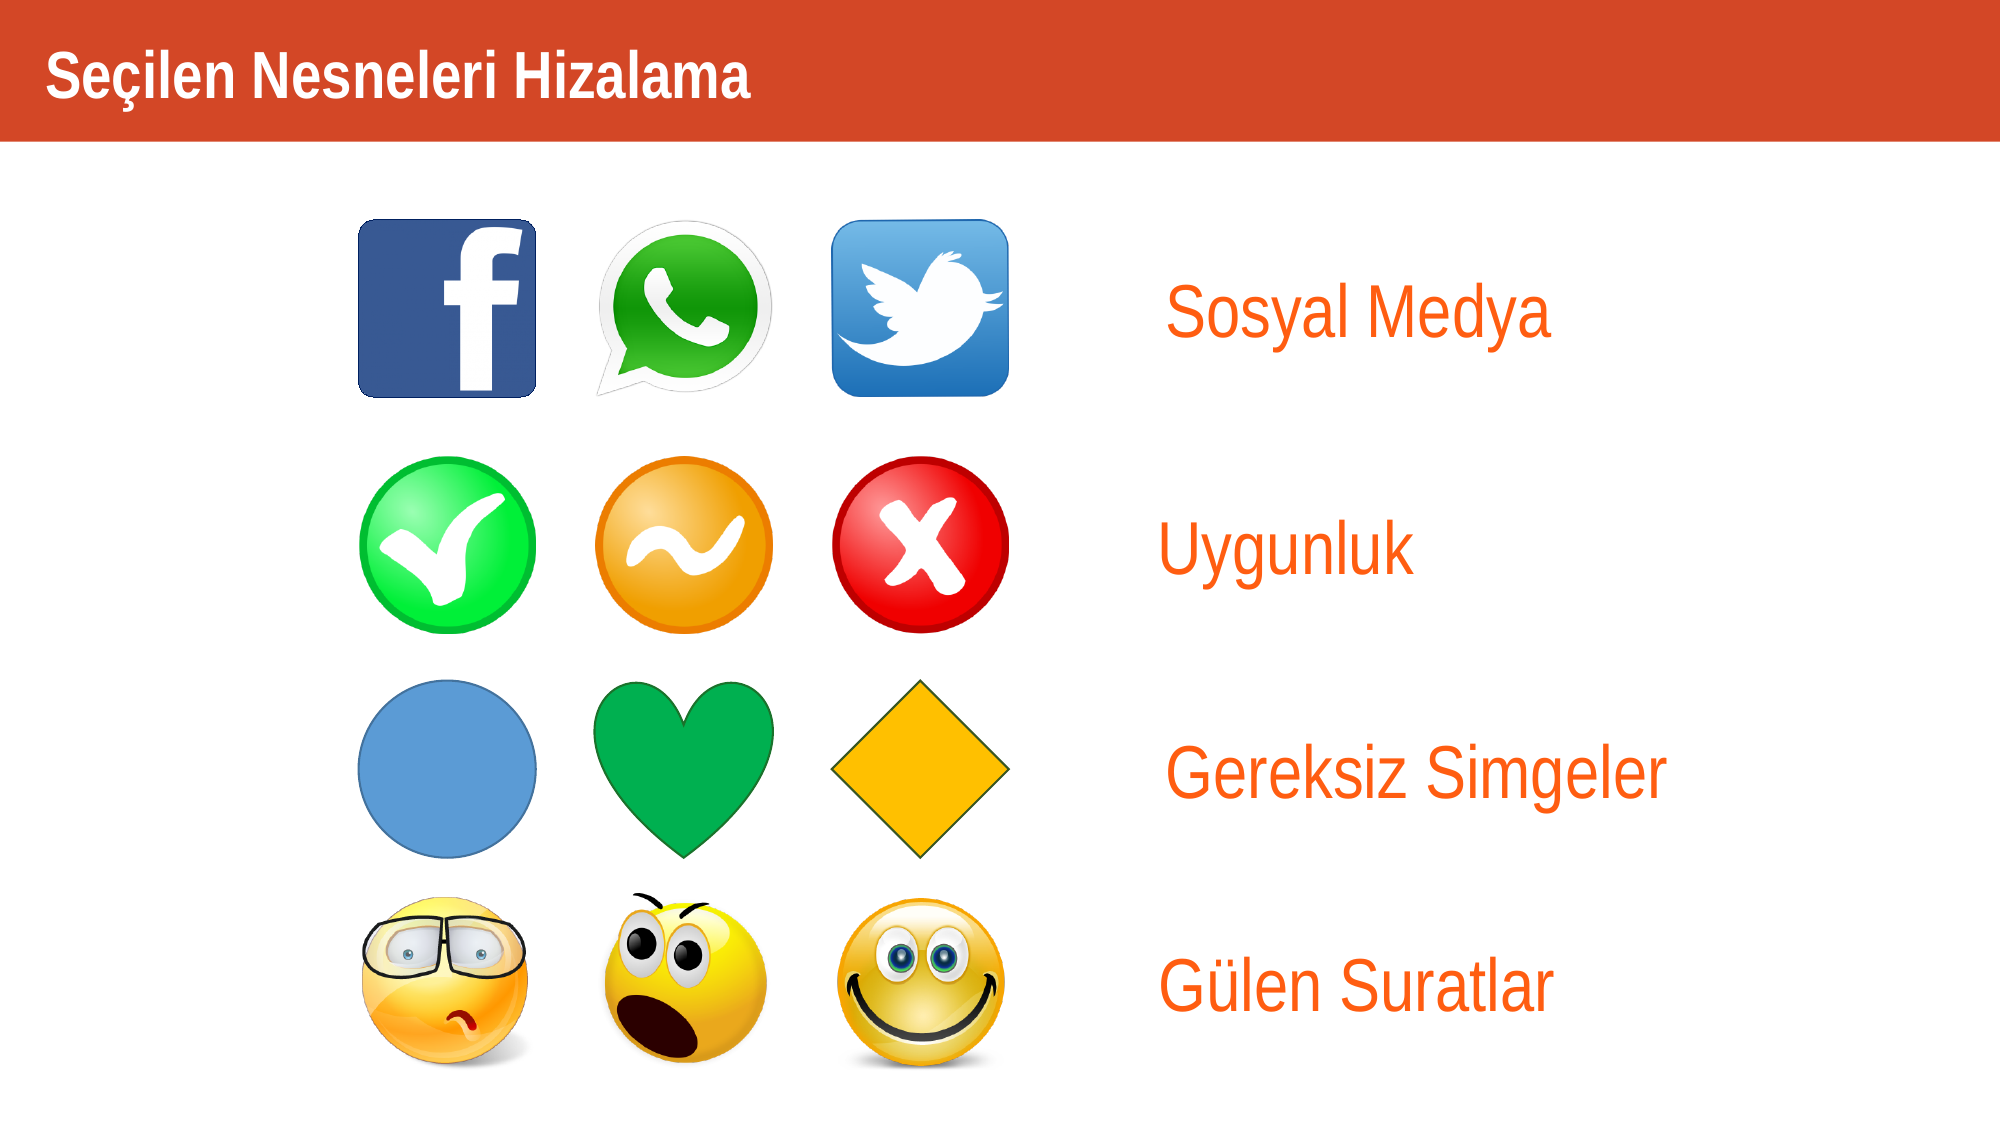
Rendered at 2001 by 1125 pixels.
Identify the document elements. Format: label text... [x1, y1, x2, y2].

picture [358, 893, 536, 1071]
text_box Uygunluk [1142, 491, 1430, 597]
picture [595, 893, 773, 1071]
text_box [357, 679, 537, 859]
picture [831, 219, 1009, 398]
text_box Gereksiz Simgeler [1150, 716, 1684, 822]
text_box [830, 679, 1011, 860]
text_box Sosyal Medya [1150, 255, 1568, 361]
text_box Gülen Suratlar [1143, 928, 1571, 1034]
picture [358, 456, 536, 634]
picture [358, 219, 536, 398]
picture [831, 456, 1009, 634]
picture [595, 219, 773, 398]
title Seçilen Nesneleri Hizalama [0, 5, 2000, 148]
picture [831, 893, 1009, 1071]
picture [595, 456, 773, 634]
text_box [593, 681, 774, 860]
